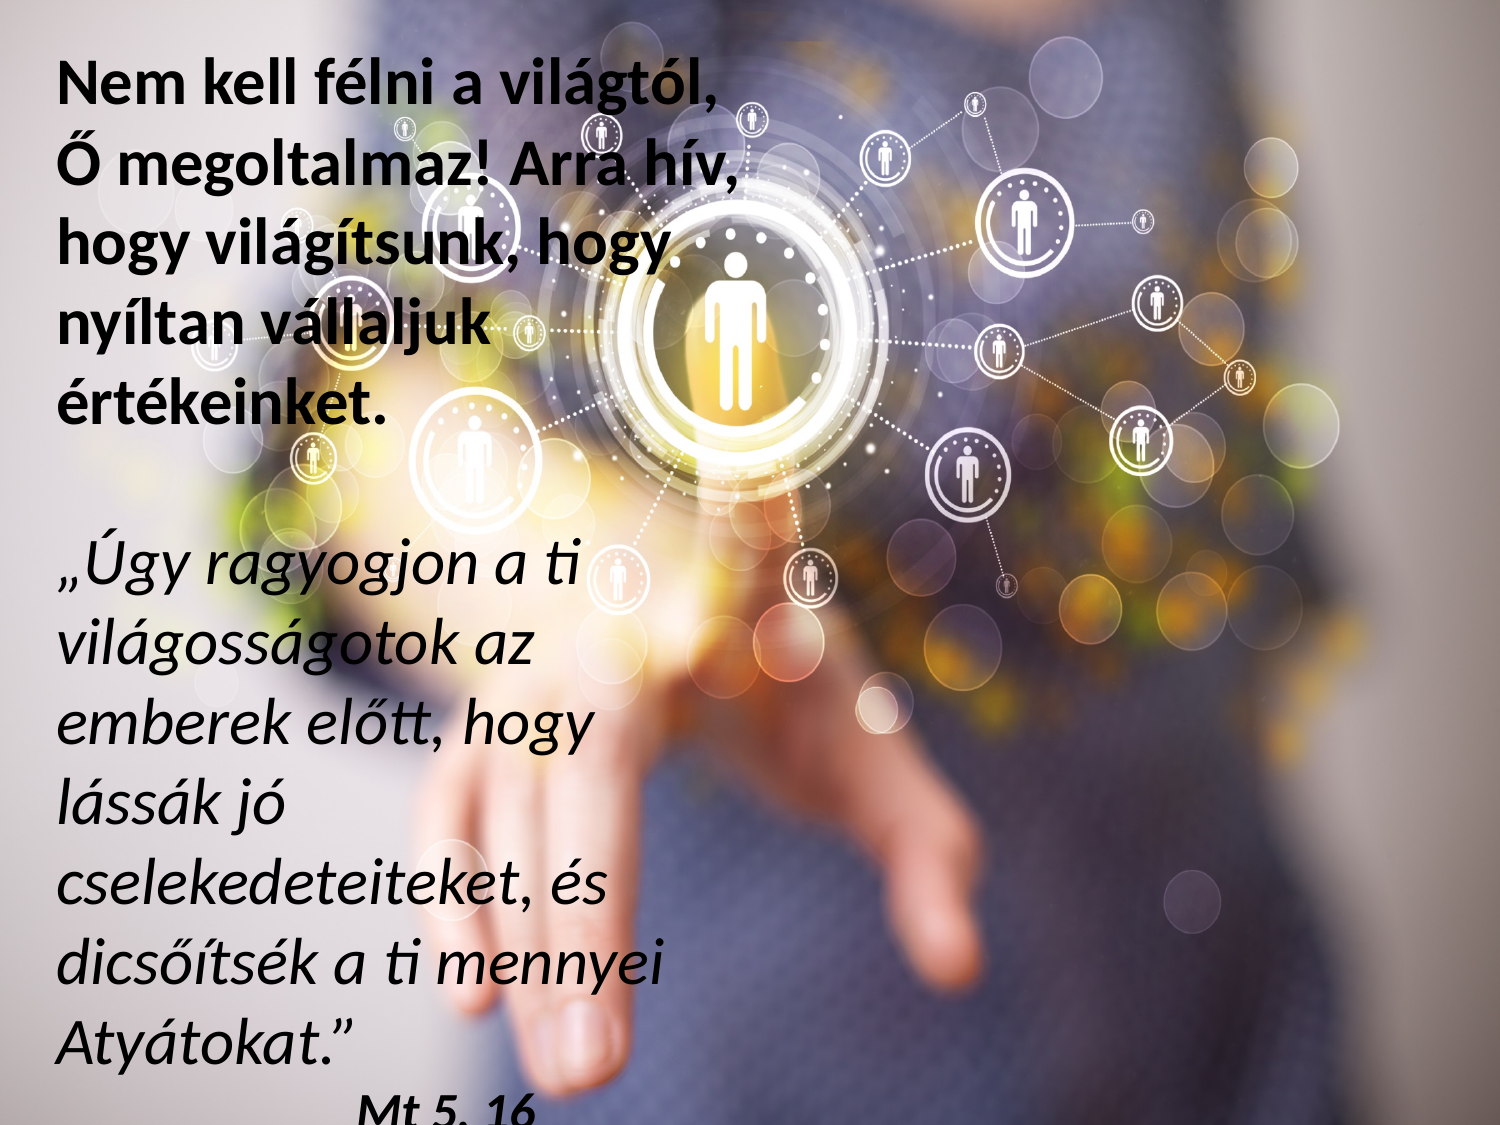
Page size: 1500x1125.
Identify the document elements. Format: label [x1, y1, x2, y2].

list [0, 0, 1500, 1125]
